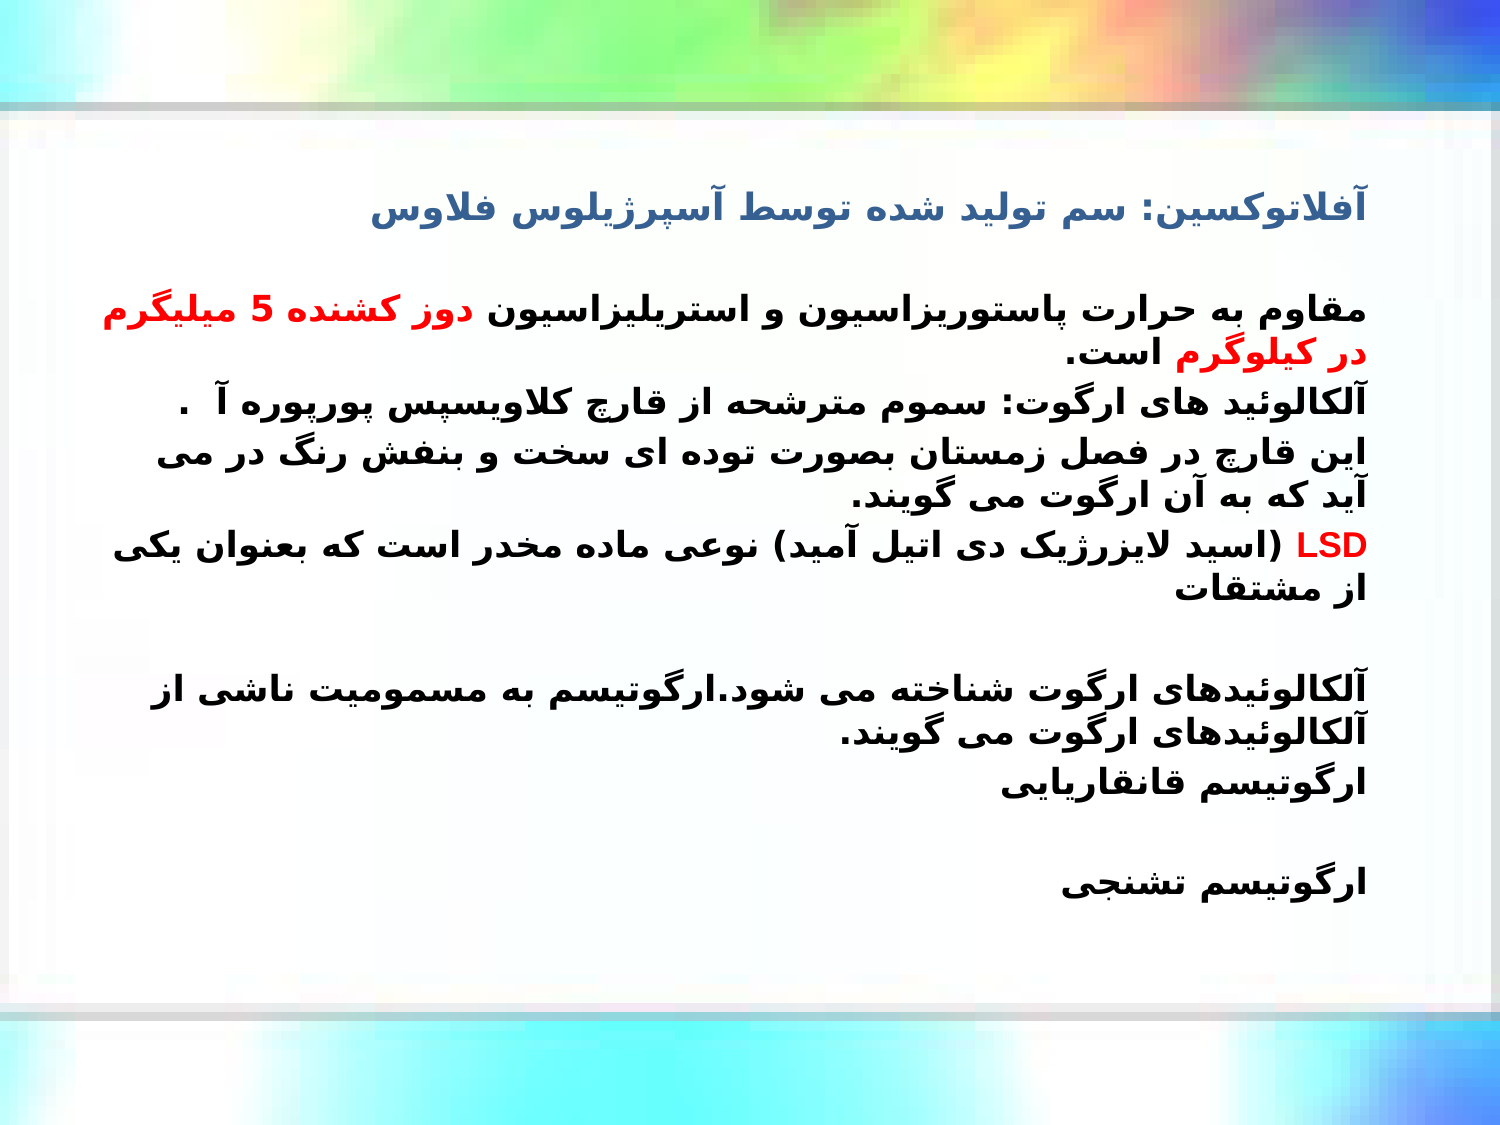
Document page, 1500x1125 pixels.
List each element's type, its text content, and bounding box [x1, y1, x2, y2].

list آفلاتوکسین: سم تولید شده توسط آسپرژیلوس فلاوس مقاوم به حرارت پاستوریزاسیون و استریلیزاسیون دوز کشنده 5 میلیگرم در کیلوگرم است. آلکالوئید های ارگوت: سموم مترشحه از قارچ کلاویسپس پورپوره آ . این قارچ در فصل زمستان بصورت توده ای سخت و بنفش رنگ در می آید که به آن ارگوت می گویند. LSD (اسید لایزرژیک دی اتیل آمید) نوعی ماده مخدر است که بعنوان یکی از مشتقات آلکالوئیدهای ارگوت شناخته می شود.ارگوتیسم به مسمومیت ناشی از آلکالوئیدهای ارگوت می گویند. ارگوتیسم قانقاریایی ارگوتیسم تشنجی [82, 175, 1383, 919]
picture [0, 0, 1500, 1125]
